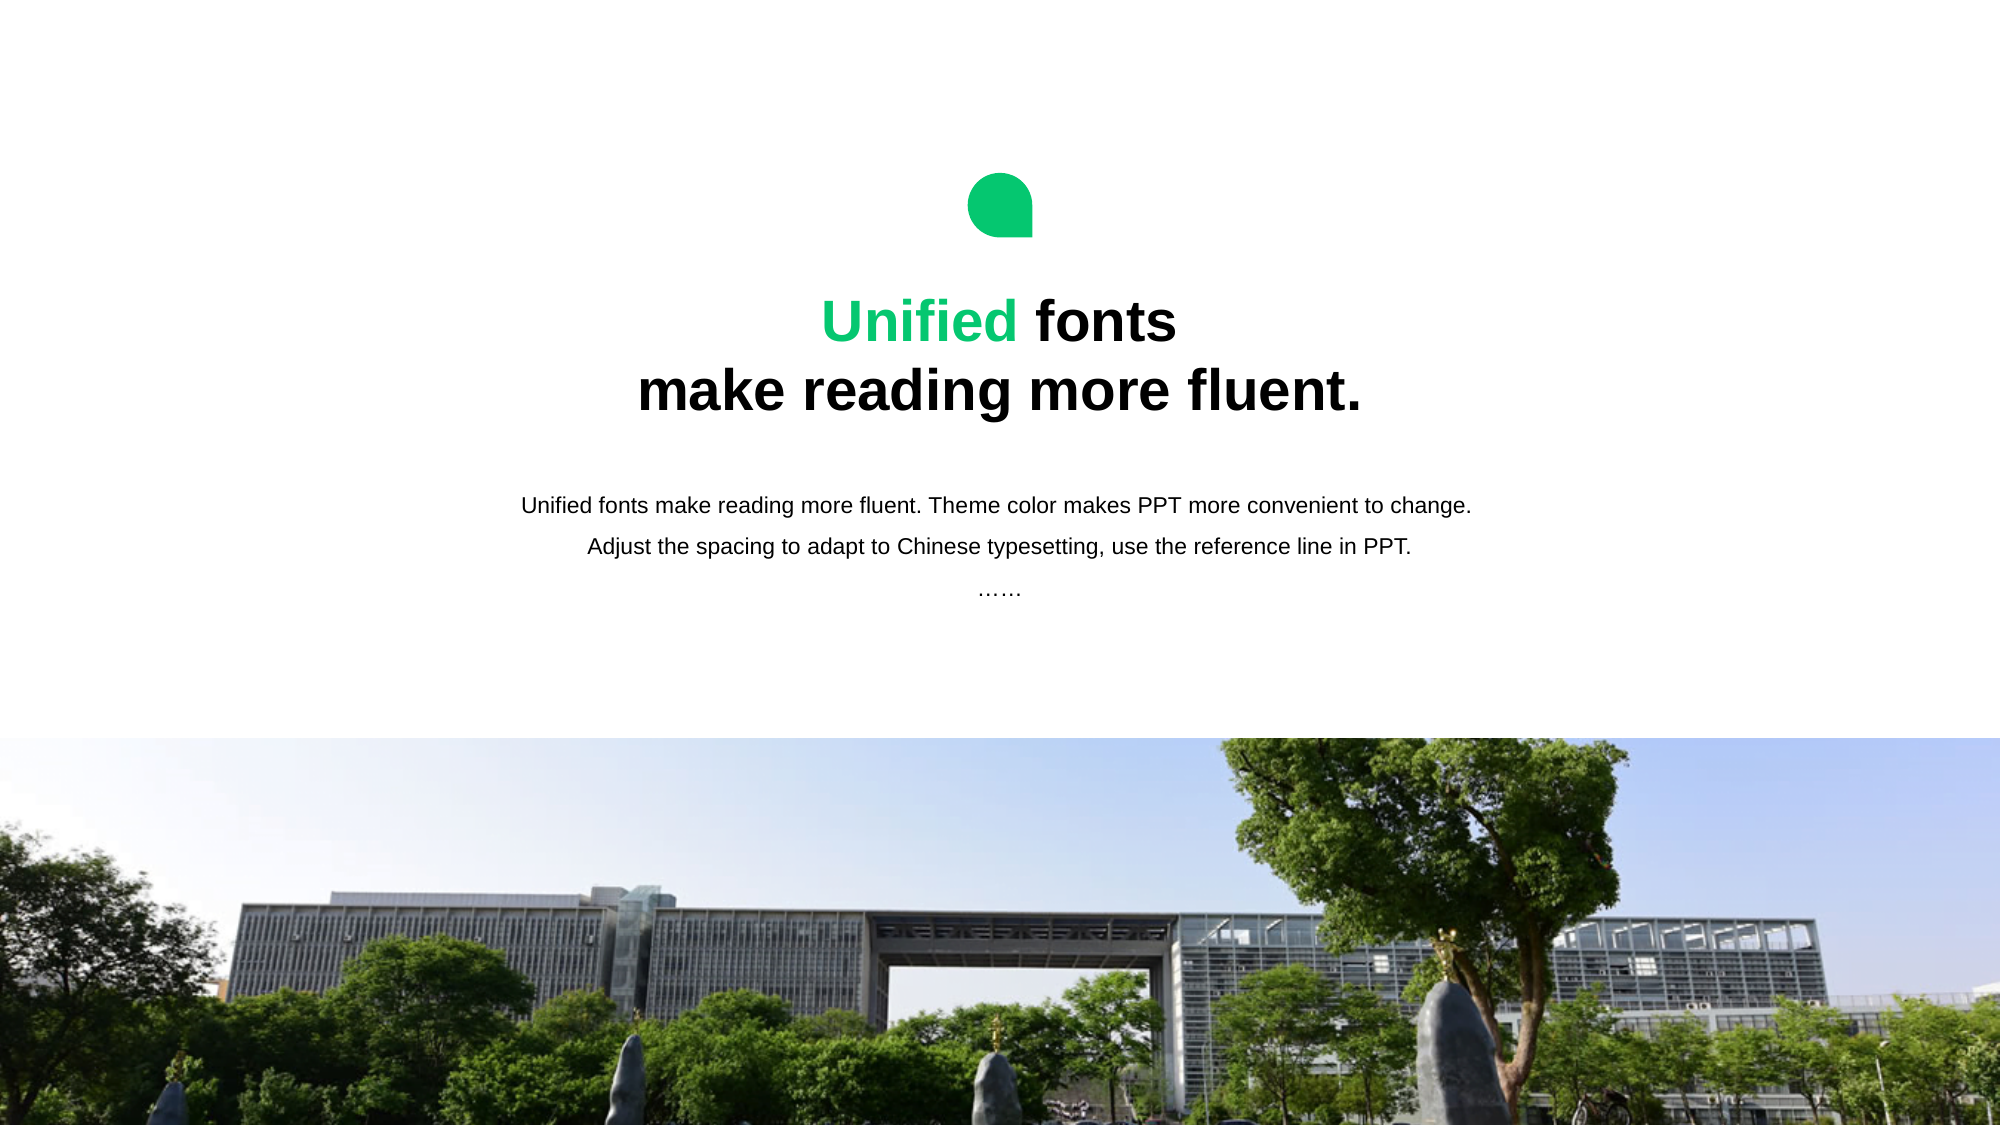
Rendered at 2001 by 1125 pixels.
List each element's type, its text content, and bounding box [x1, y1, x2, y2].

text_box Unified fonts make reading more fluent. The me color makes PPT more convenient to change. Adjust the spacing to adapt to Chinese typesetting, use the reference line in PPT. …… [447, 469, 1553, 619]
text_box [966, 171, 1034, 239]
text_box U nified fonts make reading more fluent. [620, 219, 1380, 486]
text_box [0, 738, 2000, 1125]
